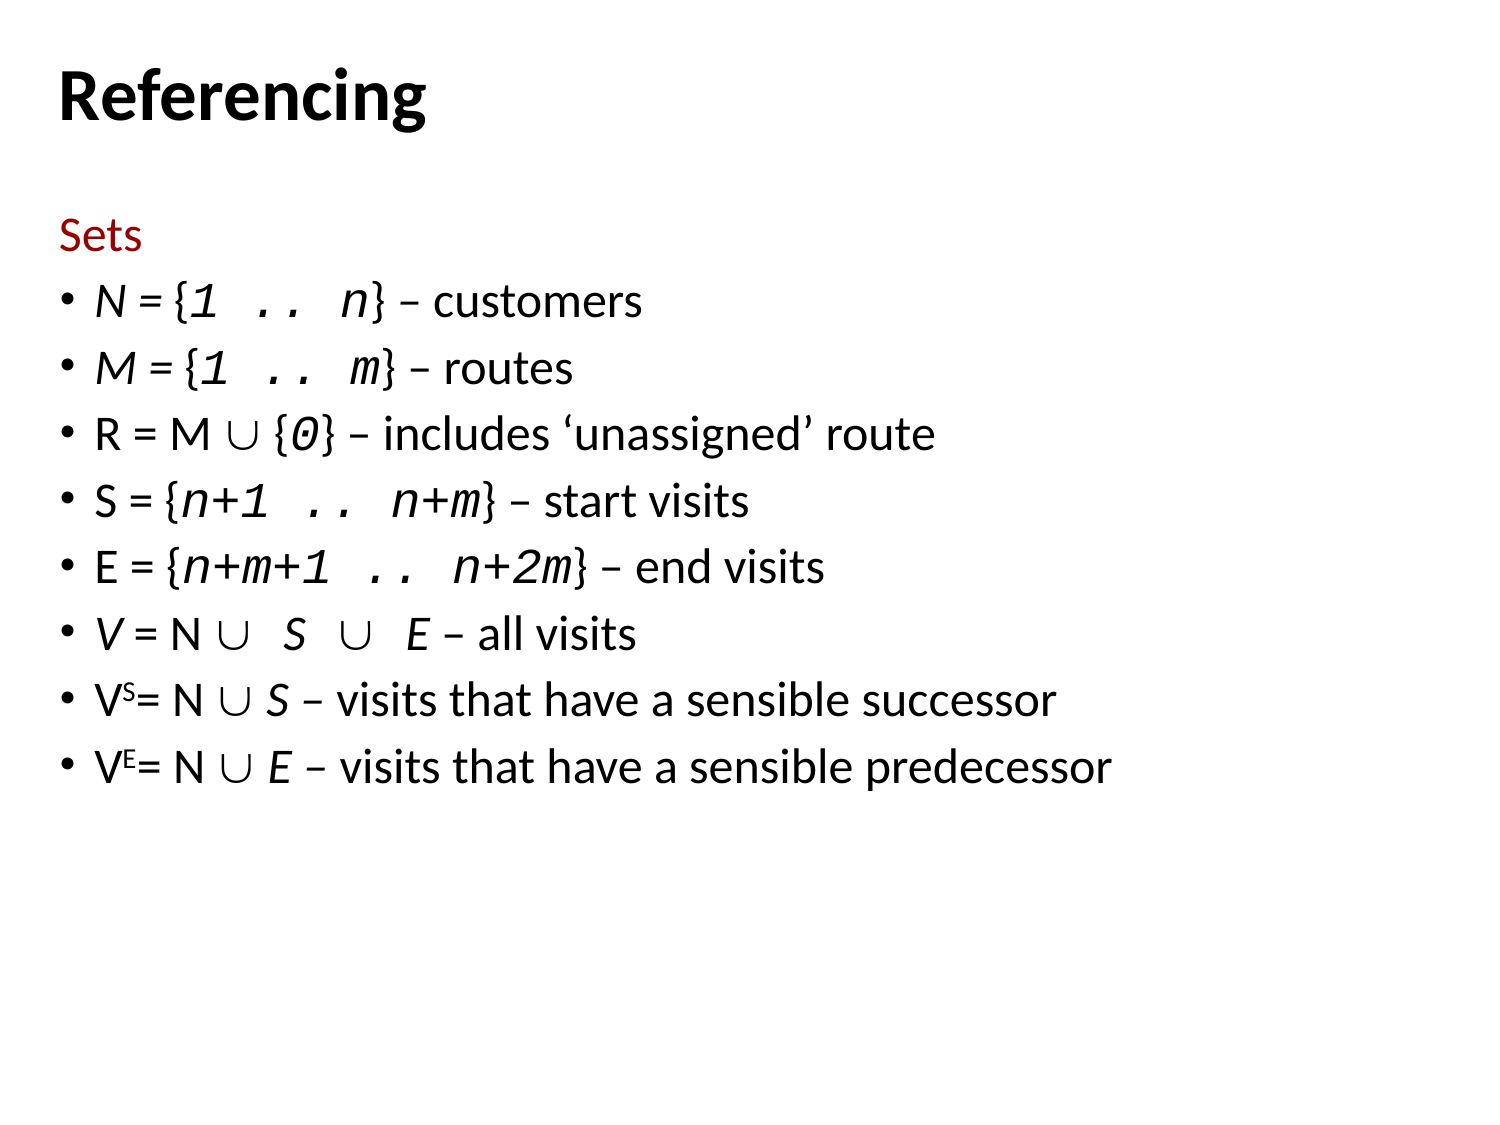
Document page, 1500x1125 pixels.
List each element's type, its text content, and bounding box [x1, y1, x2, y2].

list Sets N = {1 .. n} – customers M = {1 .. m} – routes R = M  {0} – includes ‘unassigned’ route S = {n+1 .. n+m} – start visits E = {n+m+1 .. n+2m} – end visits V = N  S  E – all visits VS= N  S – visits that have a sensible successor VE= N  E – visits that have a sensible predecessor [58, 208, 1447, 959]
title Referencing [58, 45, 1211, 185]
